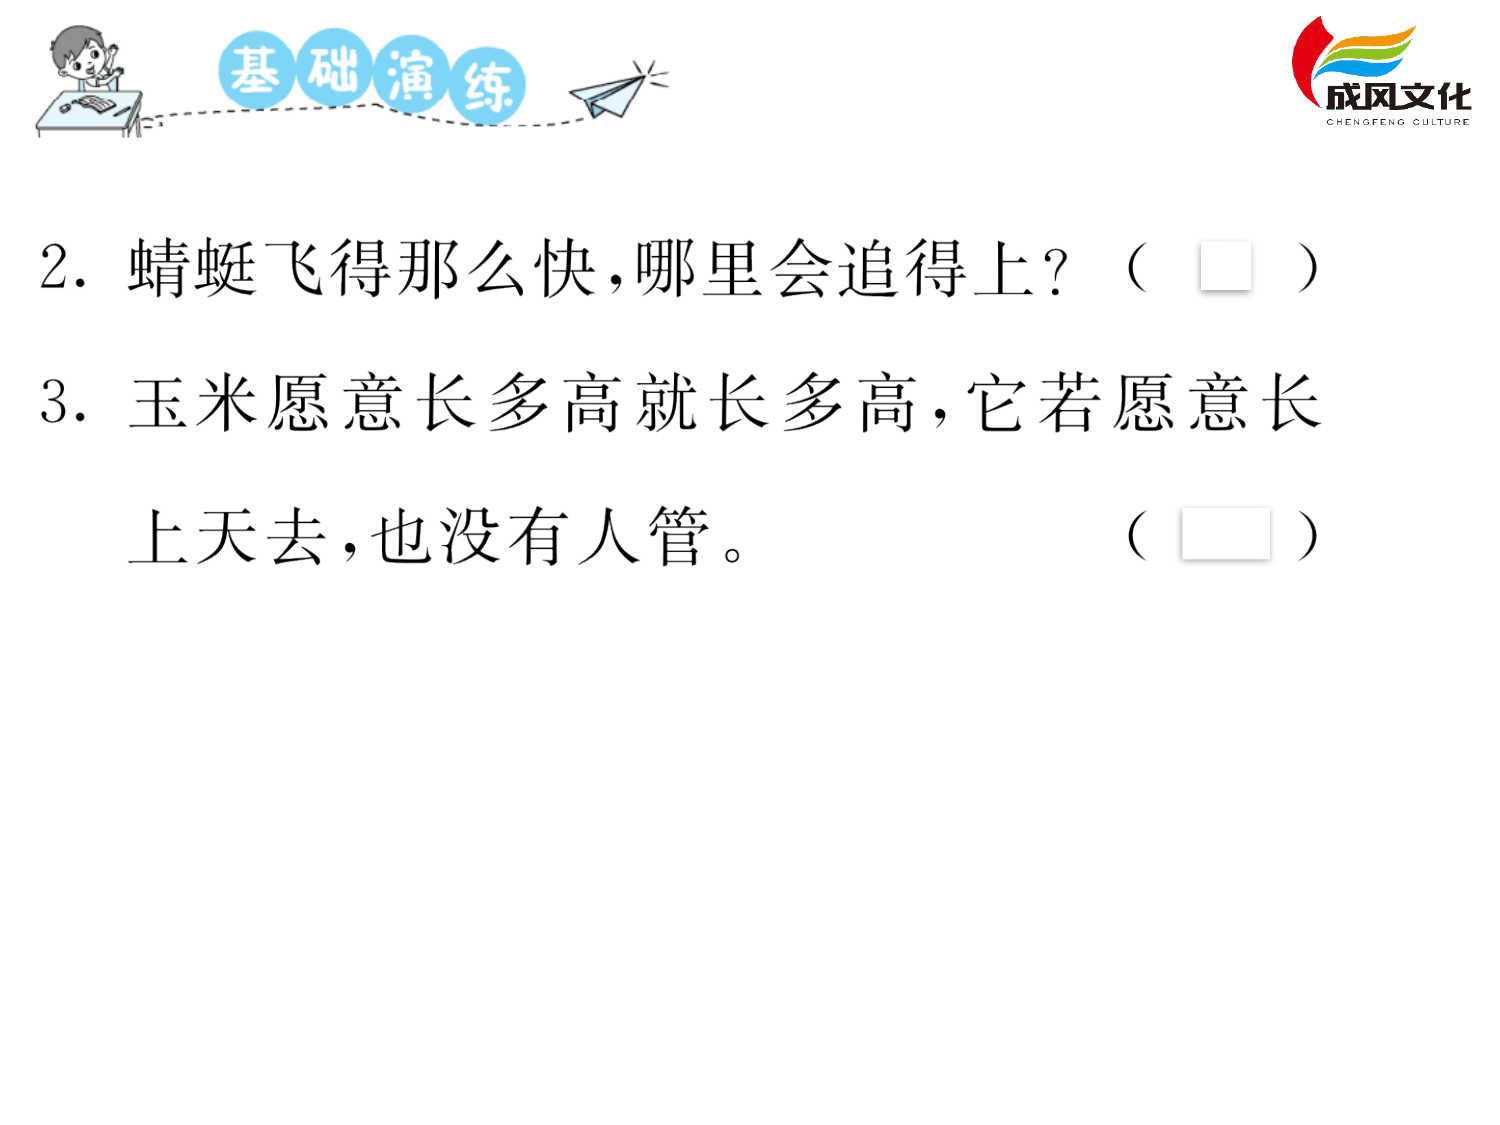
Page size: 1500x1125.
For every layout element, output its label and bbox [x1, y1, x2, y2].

picture [29, 10, 680, 149]
picture [1281, 0, 1489, 136]
picture [35, 176, 1453, 599]
